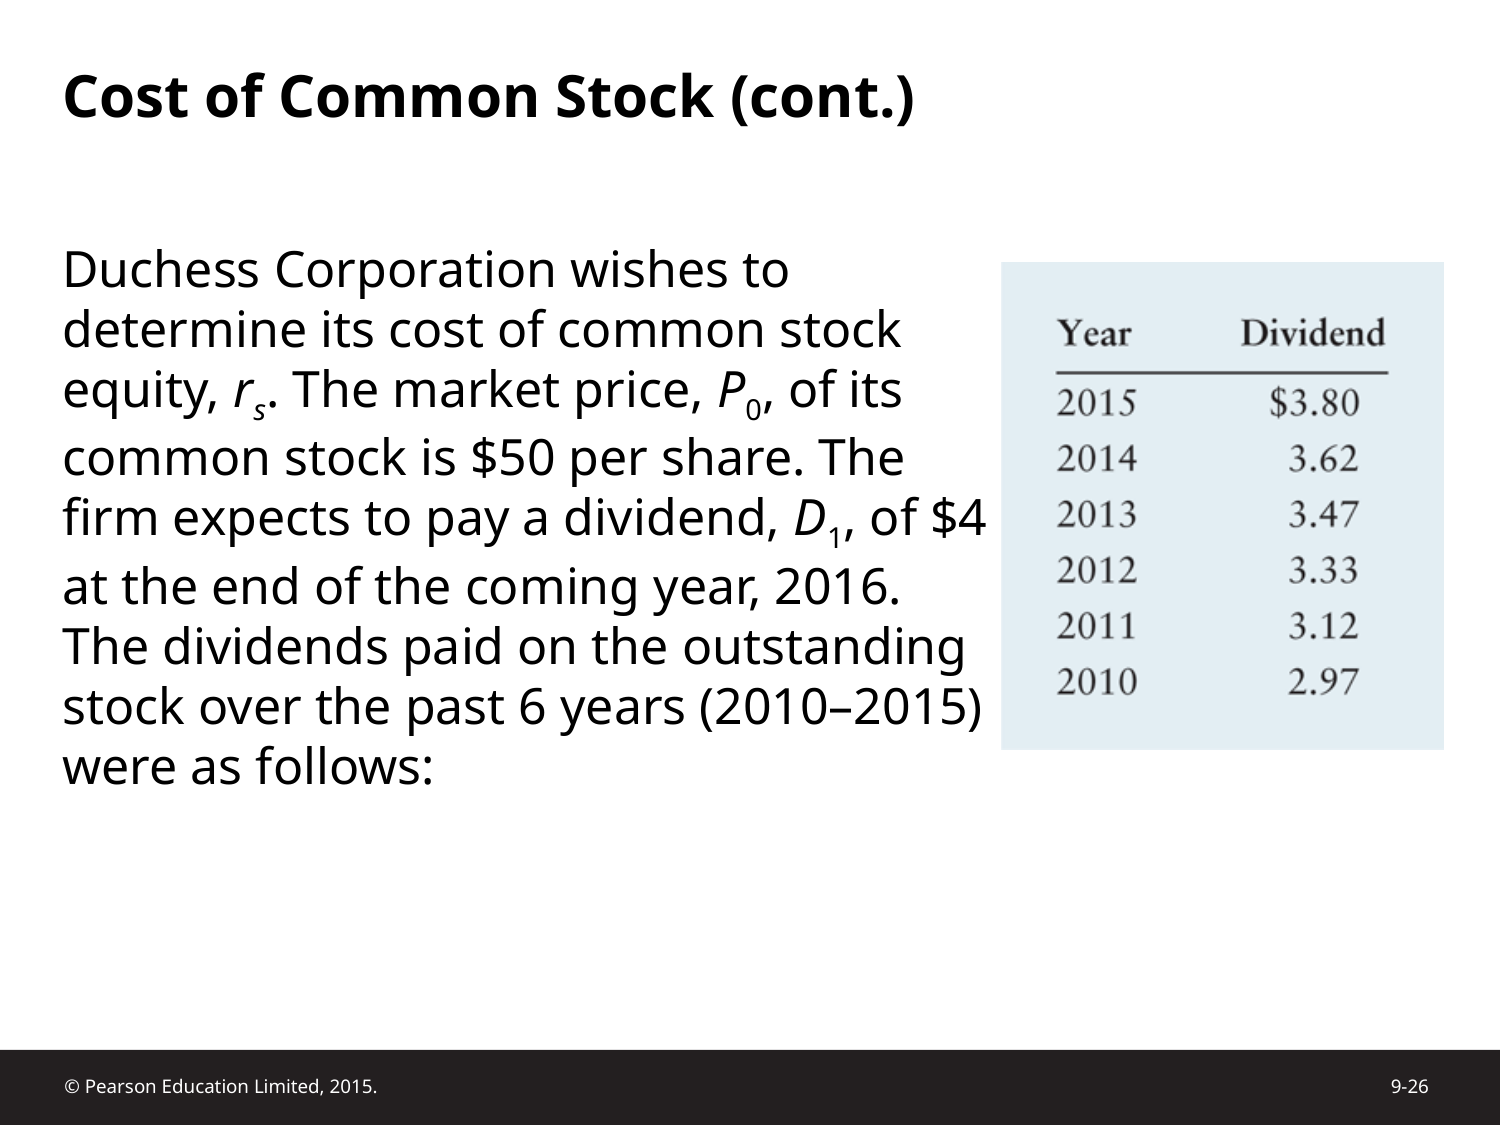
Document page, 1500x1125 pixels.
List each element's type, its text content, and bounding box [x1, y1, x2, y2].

picture [1000, 262, 1444, 751]
title Cost of Common Stock (cont.) [62, 0, 1450, 188]
list Duchess Corporation wishes to determine its cost of common stock equity, rs. The market price, P0, of its common stock is $50 per share. The firm expects to pay a dividend, D1, of $4 at the end of the coming year, 2016. The dividends paid on the outstanding stock over the past 6 years (2010–2015) were as follows: [62, 237, 1000, 1013]
